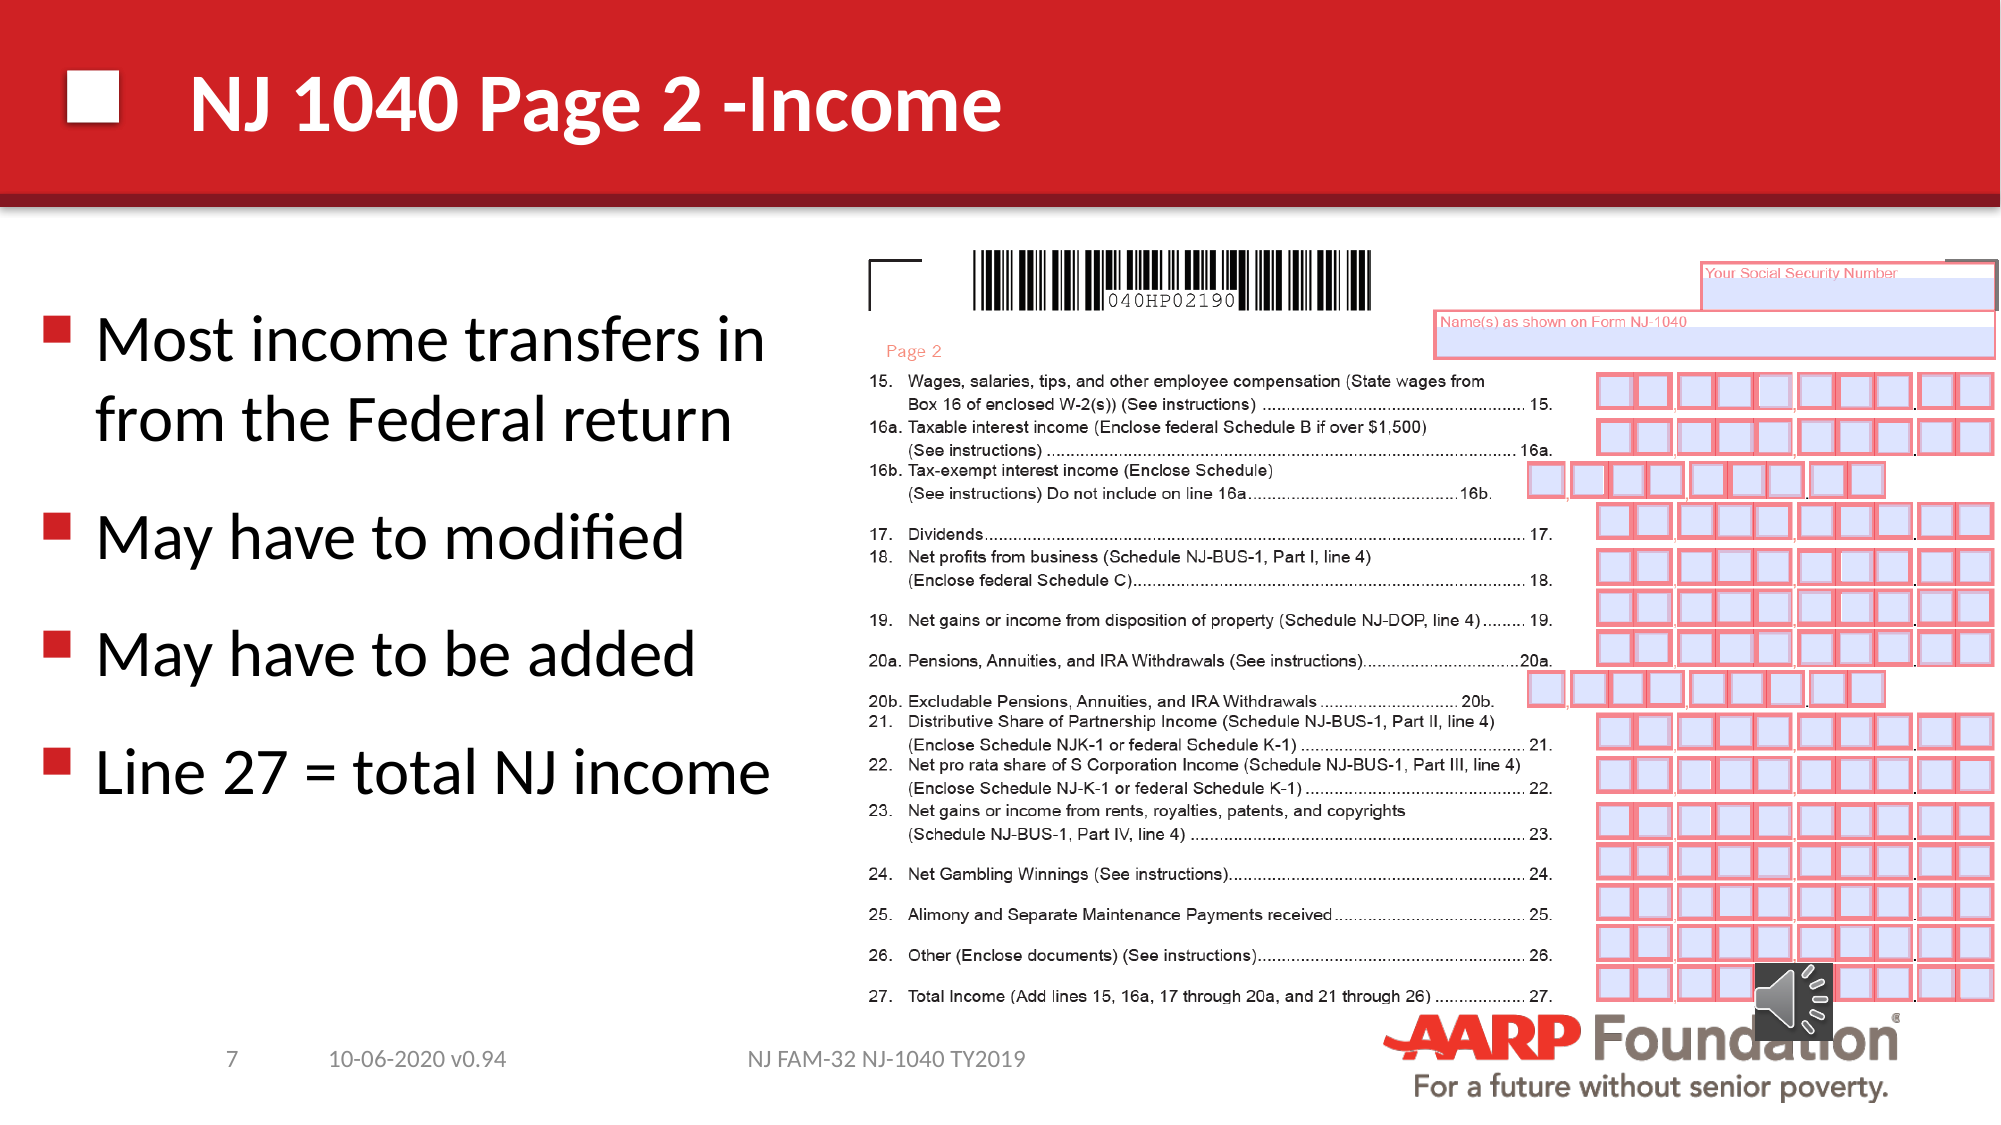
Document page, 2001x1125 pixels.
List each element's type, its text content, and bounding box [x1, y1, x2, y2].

list Most income transfers in from the Federal return May have to modified May have to be added Line 27 = total NJ income [24, 287, 819, 948]
picture [860, 245, 2000, 1042]
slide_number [313, 1027, 532, 1088]
slide_number 7 [99, 1027, 254, 1088]
title NJ 1040 Page 2 -Income [174, 4, 1775, 193]
footer NJ FAM-32 NJ-1040 TY2019 [570, 1027, 1204, 1088]
